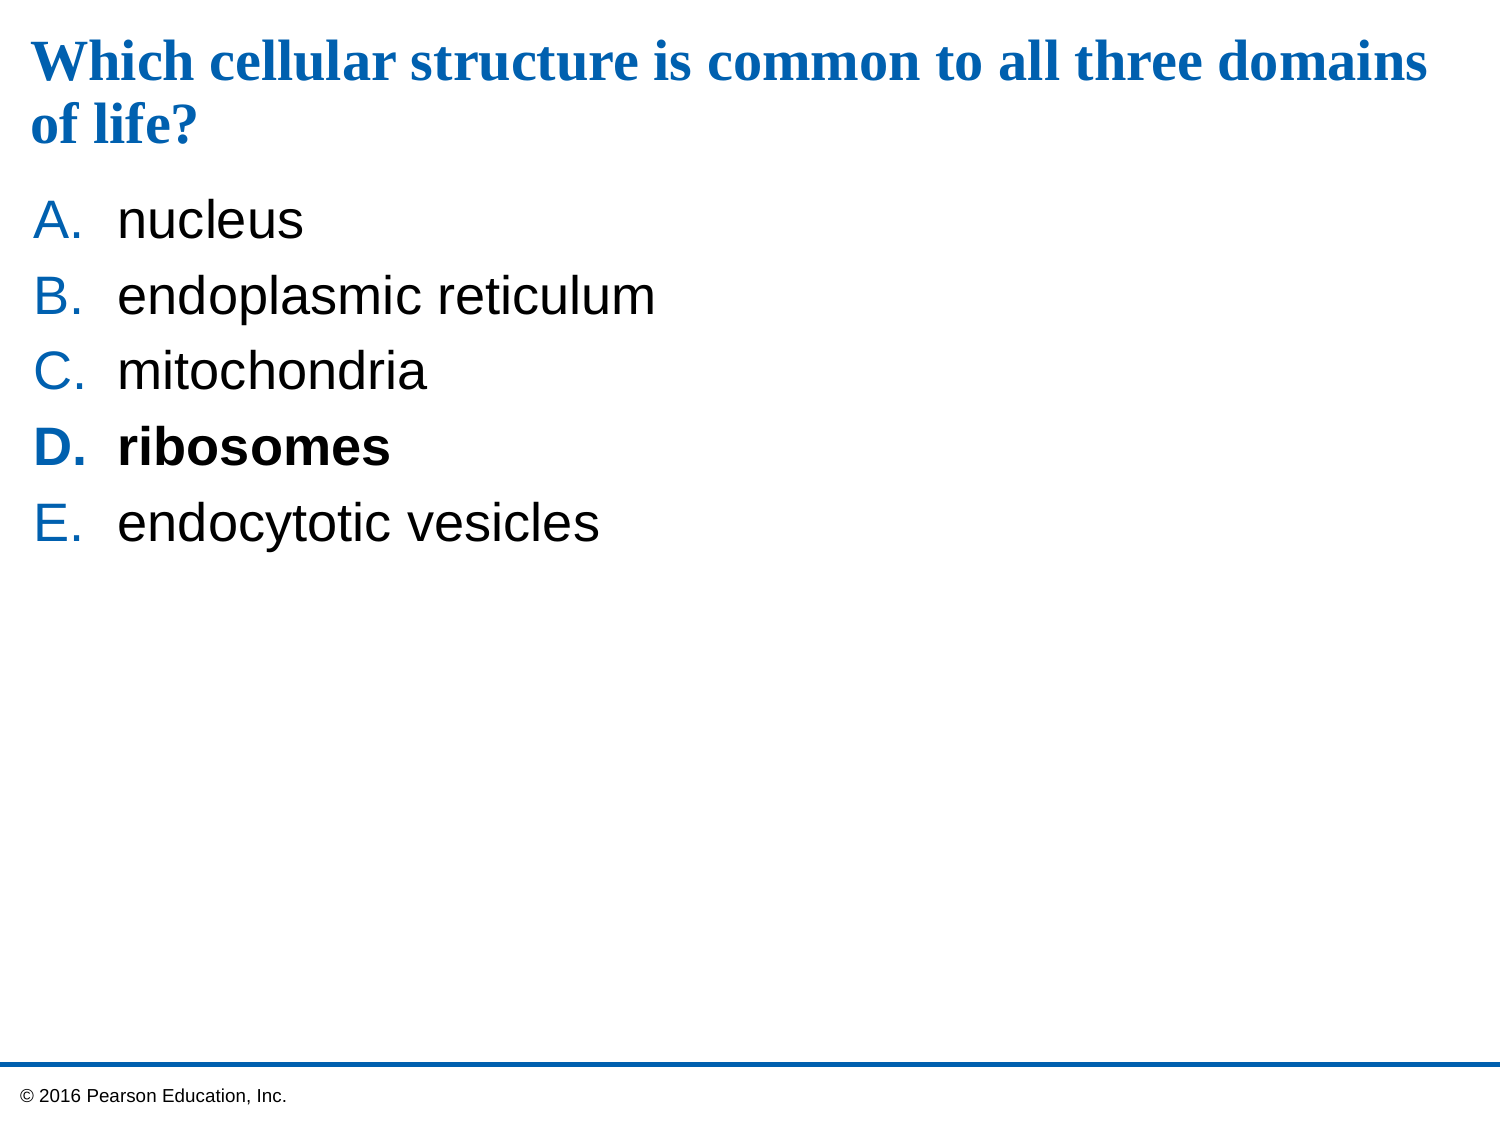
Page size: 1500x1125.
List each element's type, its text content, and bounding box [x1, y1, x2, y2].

footer © 2016 Pearson Education, Inc. [0, 1064, 507, 1125]
title Which cellular structure is common to all three domains of life? [29, 29, 1470, 165]
list nucleus endoplasmic reticulum mitochondria ribosomes endocytotic vesicles [23, 184, 1464, 1043]
